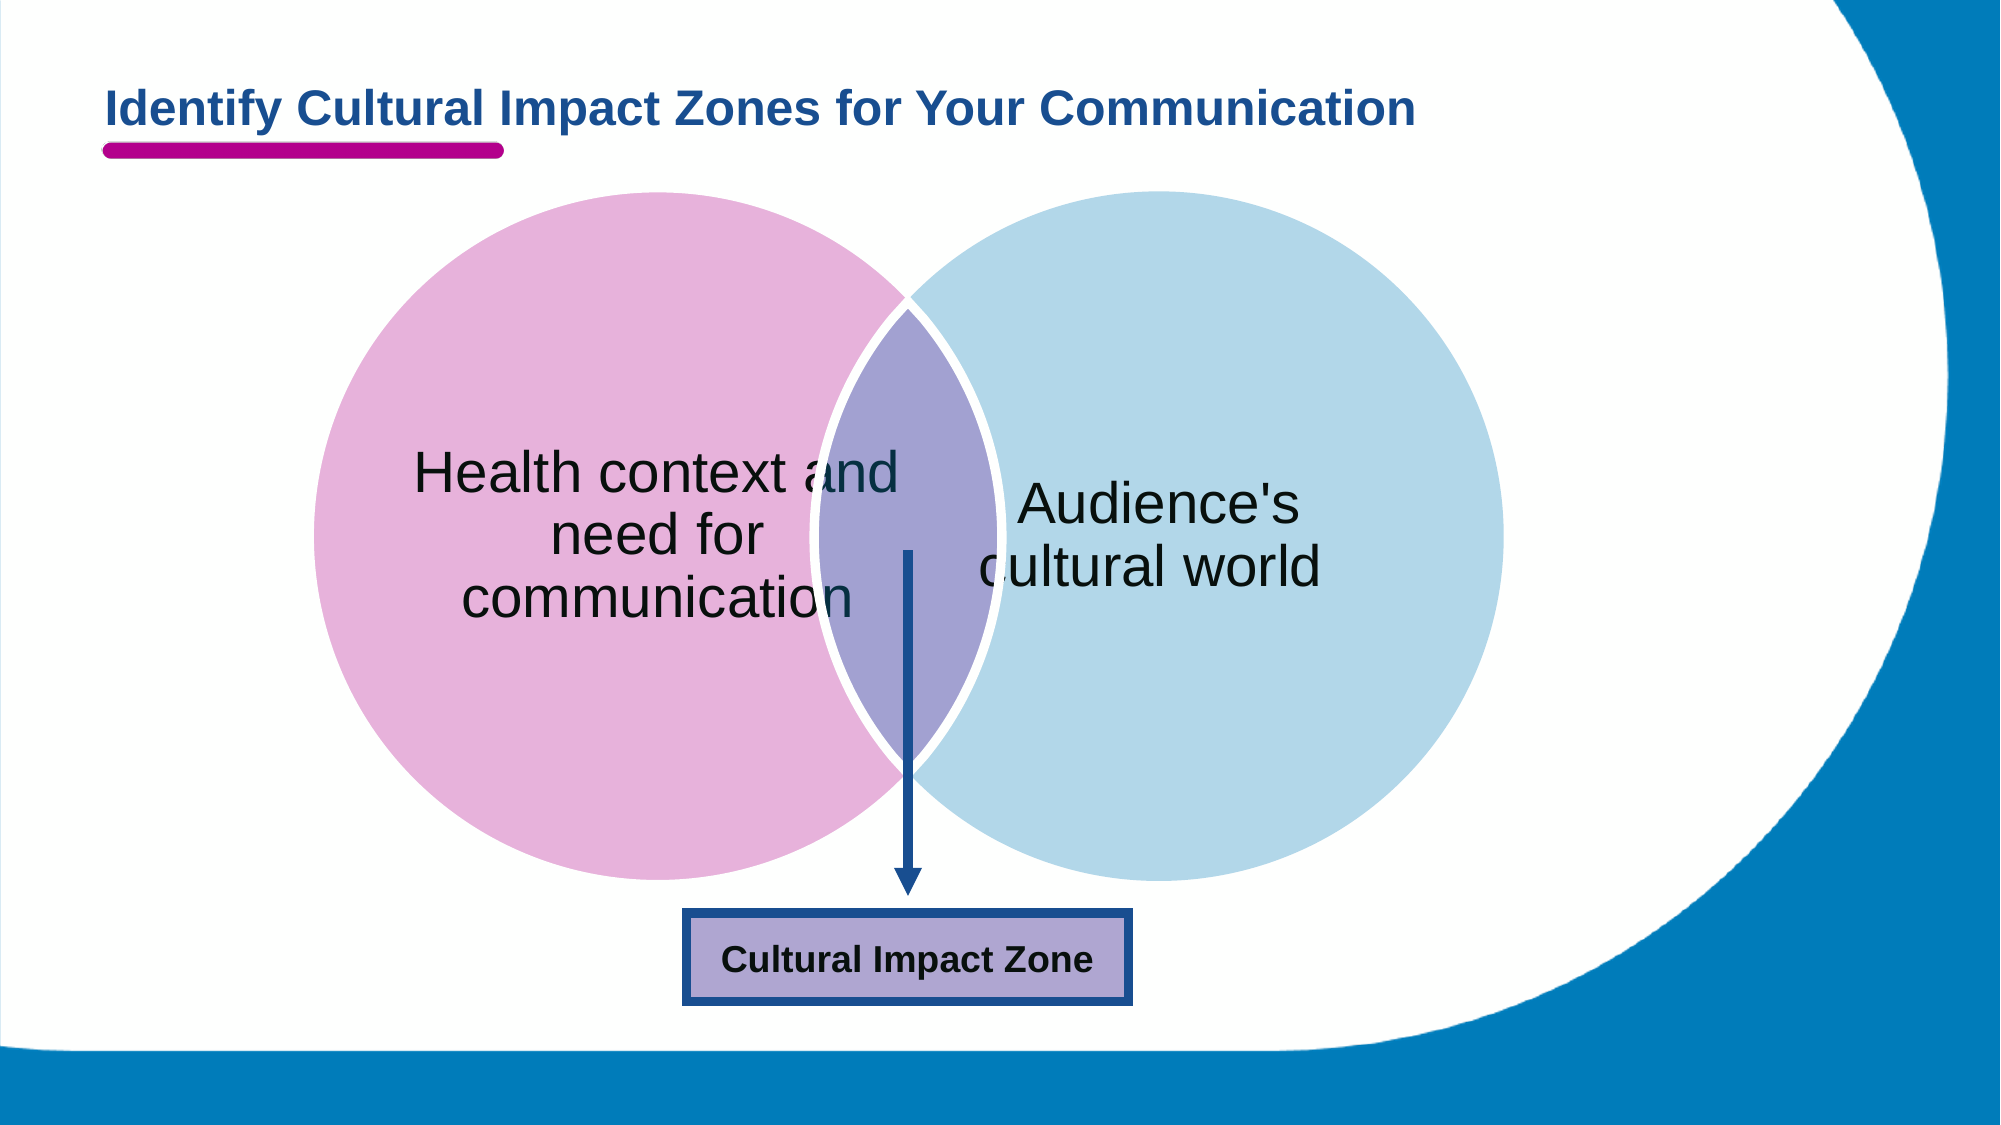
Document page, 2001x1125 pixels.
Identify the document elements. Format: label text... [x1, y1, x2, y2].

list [225, 185, 1593, 887]
picture [0, 0, 1948, 1051]
text_box Cultural Impact Zone [685, 912, 1130, 1002]
title Identify Cultural Impact Zones for Your Communication [89, 0, 1815, 218]
